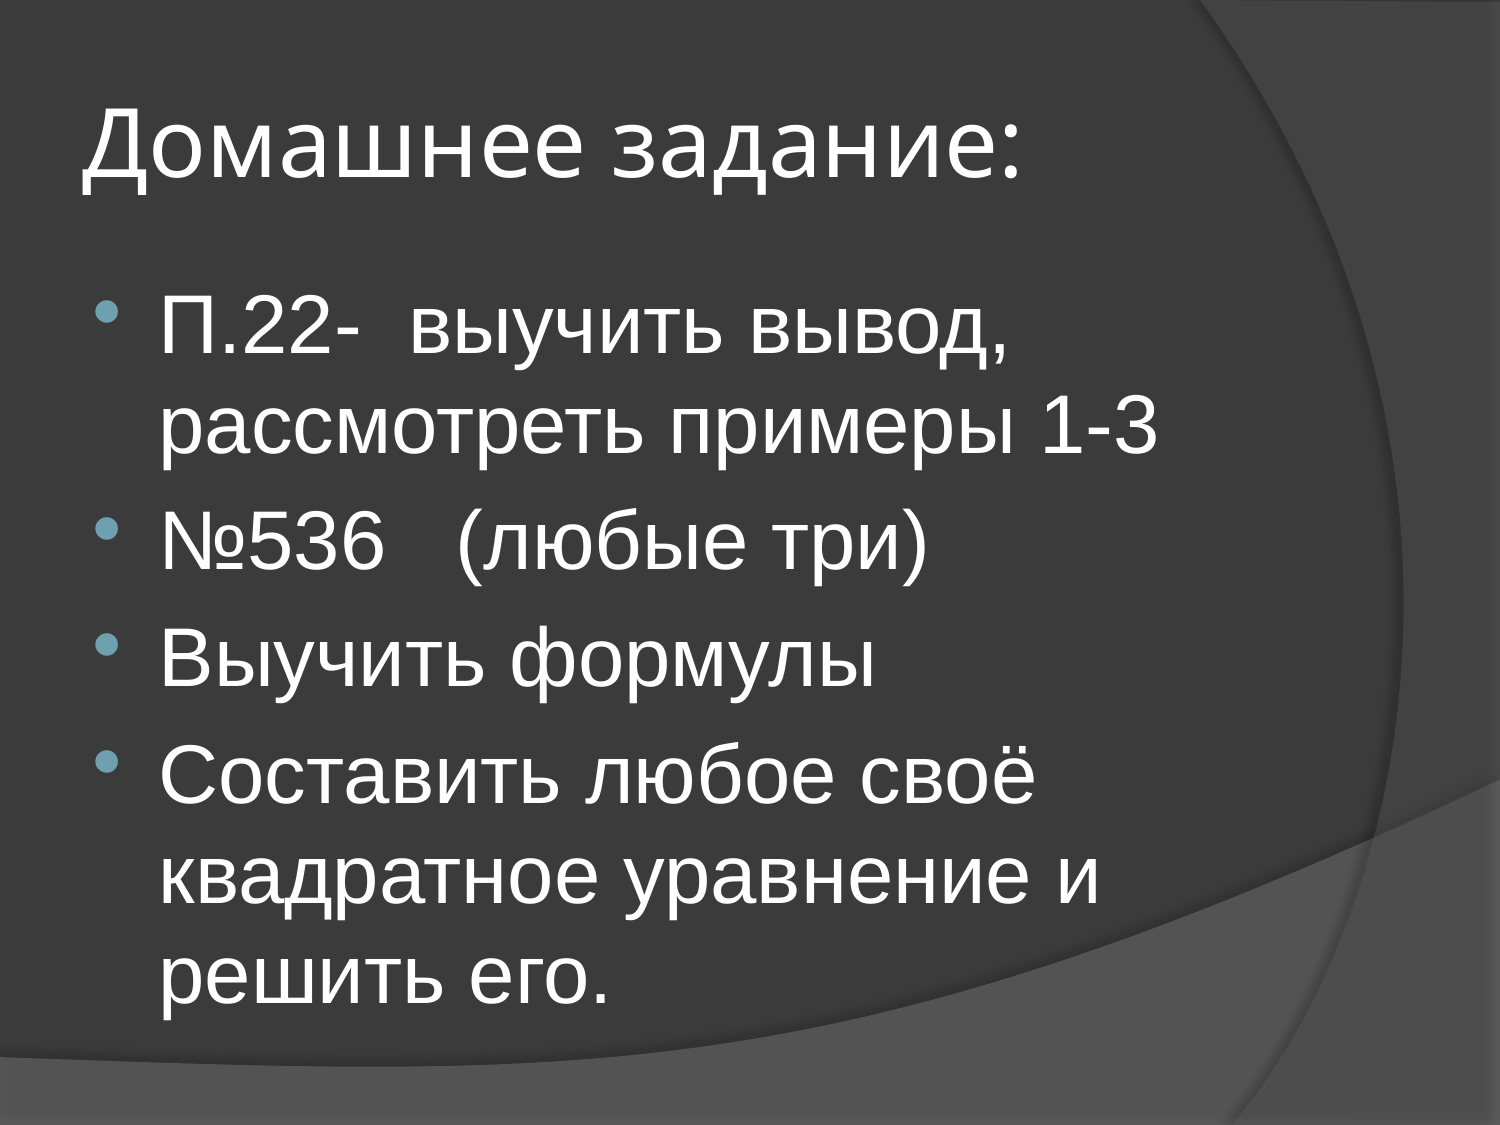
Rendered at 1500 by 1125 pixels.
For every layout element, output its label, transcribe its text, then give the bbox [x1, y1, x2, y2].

title Домашнее задание: [75, 45, 1300, 233]
list П.22- выучить вывод, рассмотреть примеры 1-3 №536 (любые три) Выучить формулы Составить любое своё квадратное уравнение и решить его. [75, 262, 1300, 1005]
